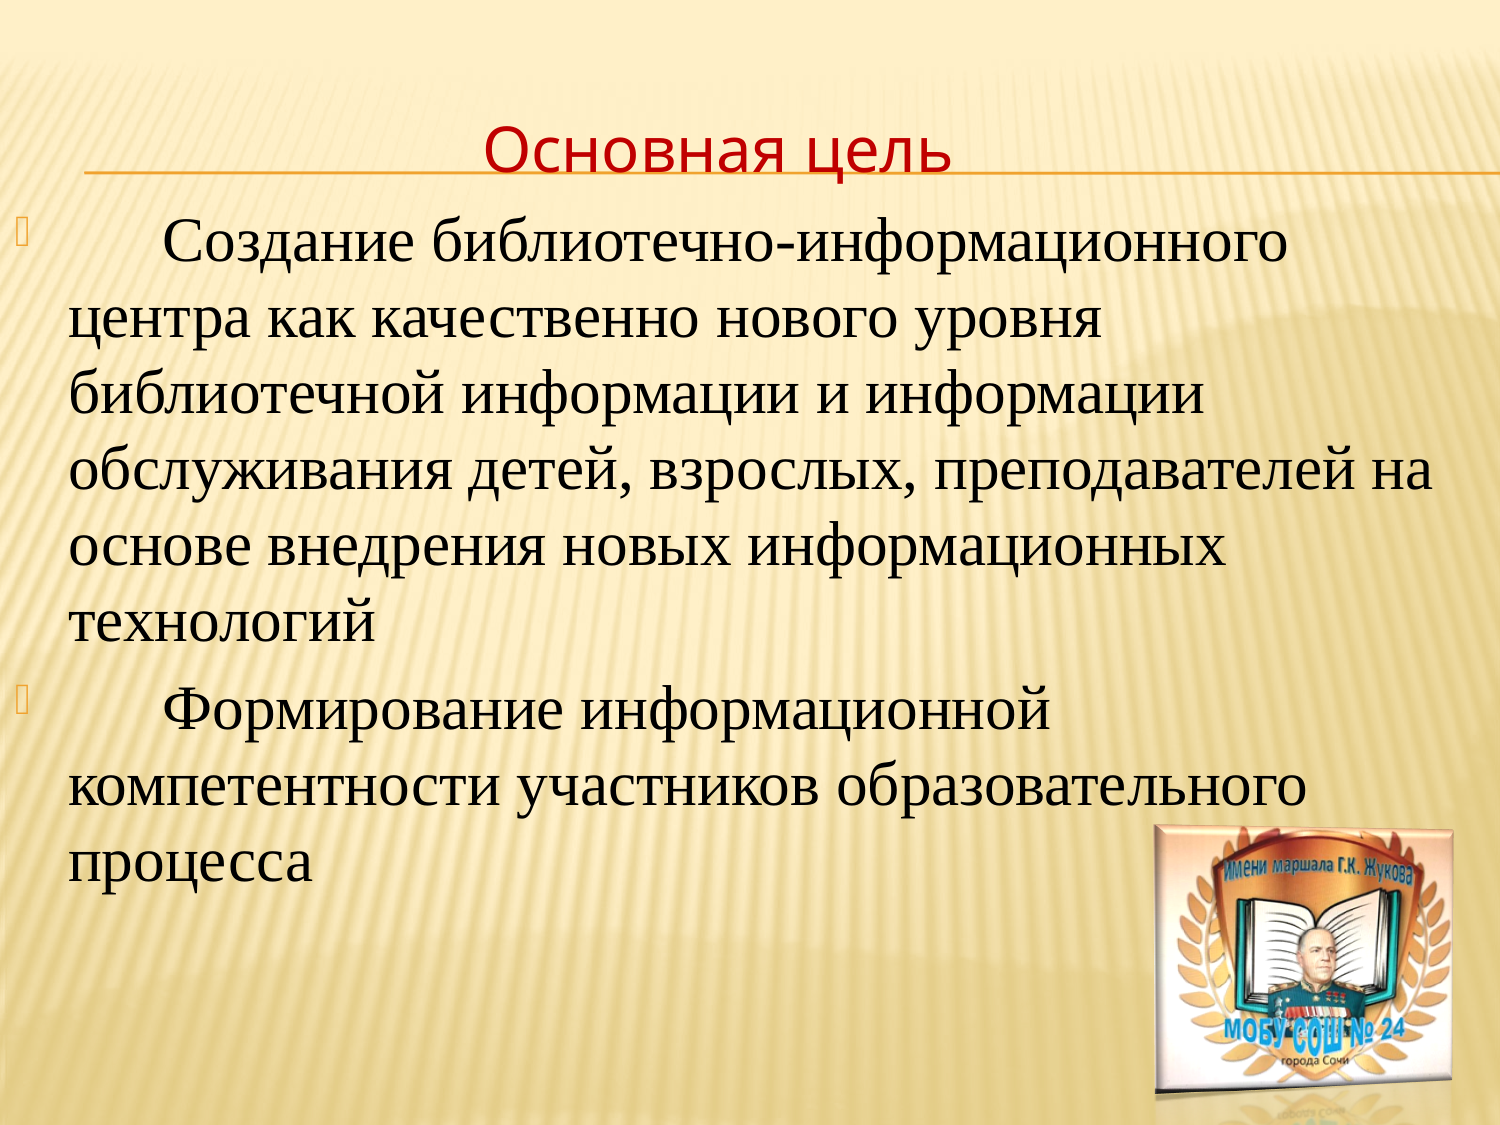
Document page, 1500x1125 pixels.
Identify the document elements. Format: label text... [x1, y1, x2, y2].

list Основная цель Создание библиотечно-информационного центра как качественно нового уровня библиотечной информации и информации обслуживания детей, взрослых, преподавателей на основе внедрения новых информационных технологий Формирование информационной компетентности участников образовательного процесса [0, 101, 1453, 910]
picture [1151, 822, 1459, 1125]
